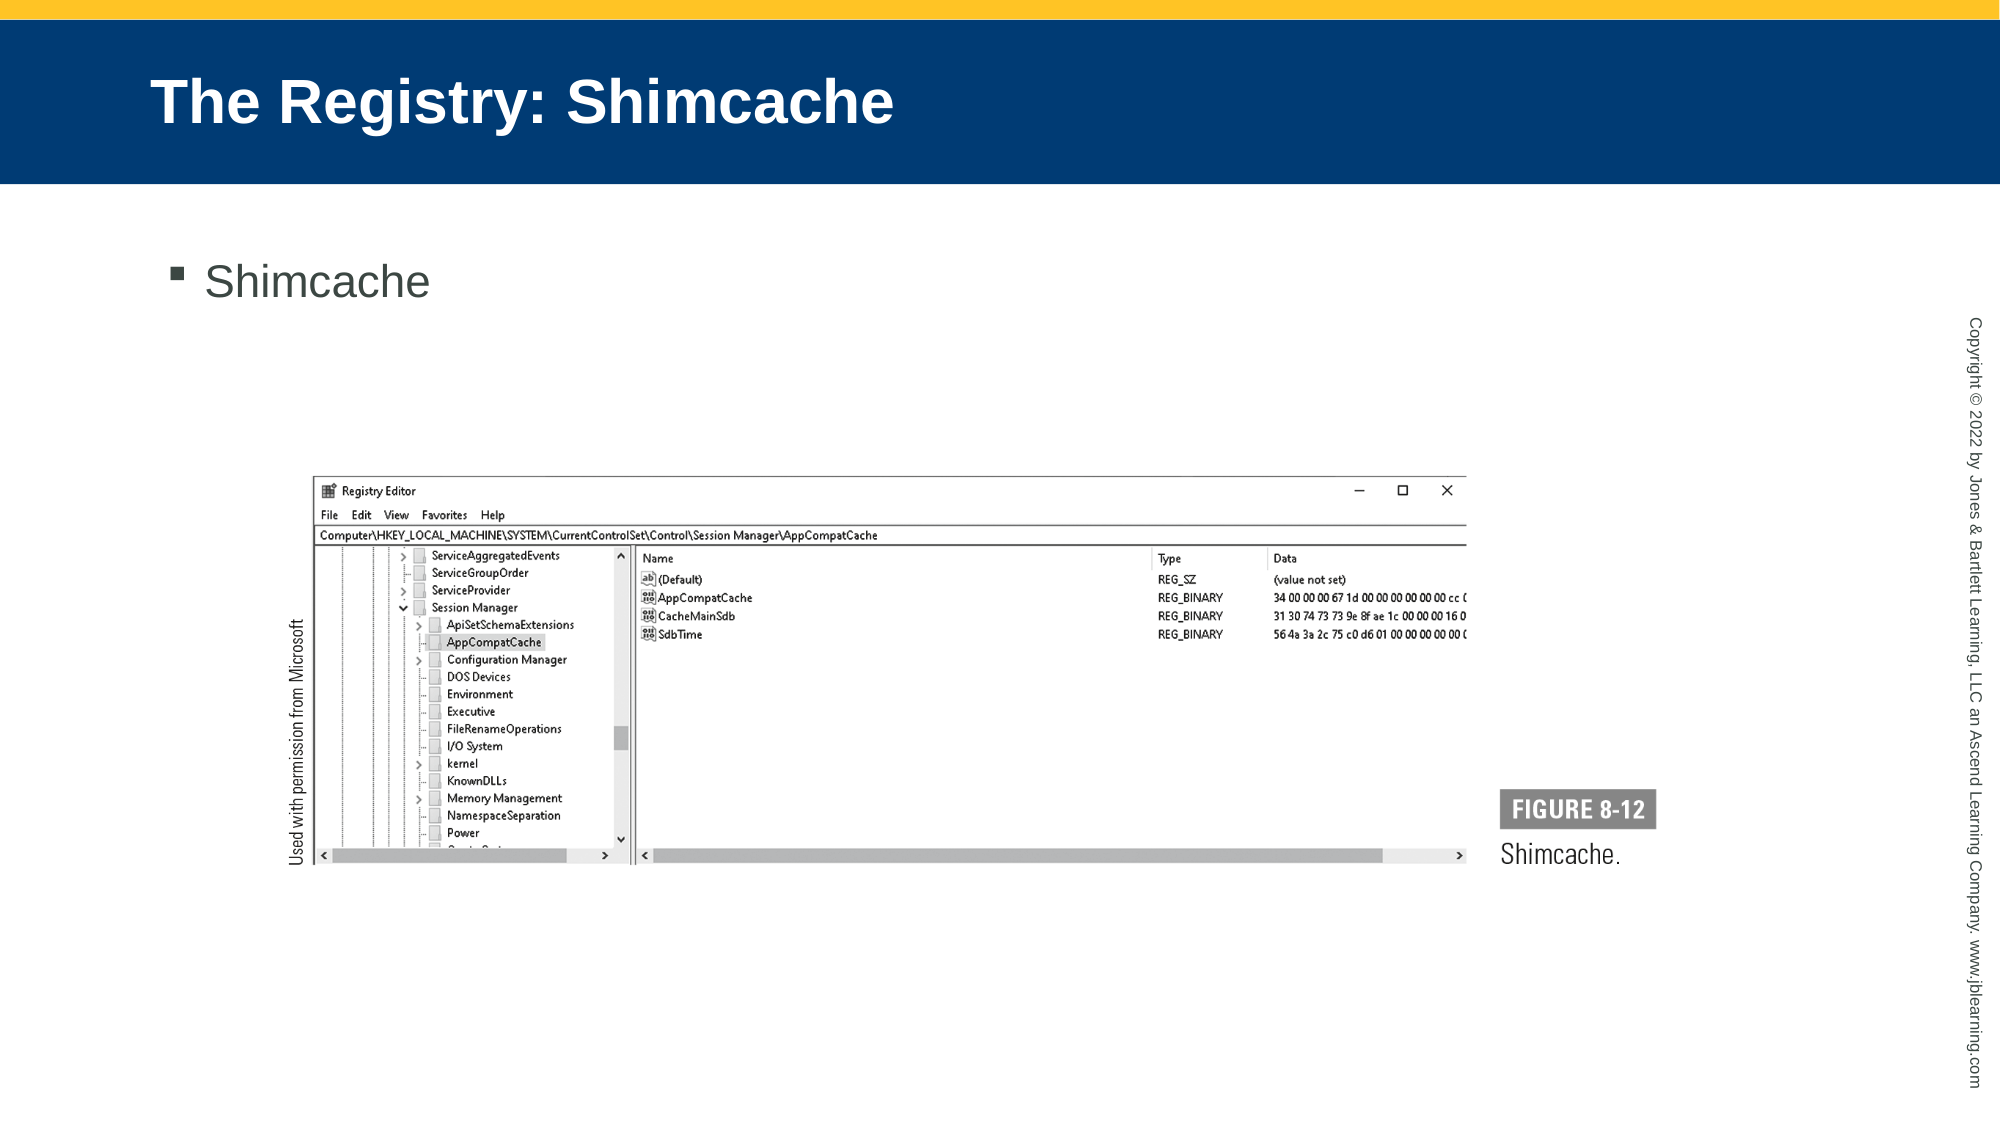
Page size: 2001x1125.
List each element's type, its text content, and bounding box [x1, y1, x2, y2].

list Shimcache [151, 244, 1840, 1016]
title The Registry: Shimcache [0, 19, 2000, 185]
picture [280, 467, 1665, 875]
